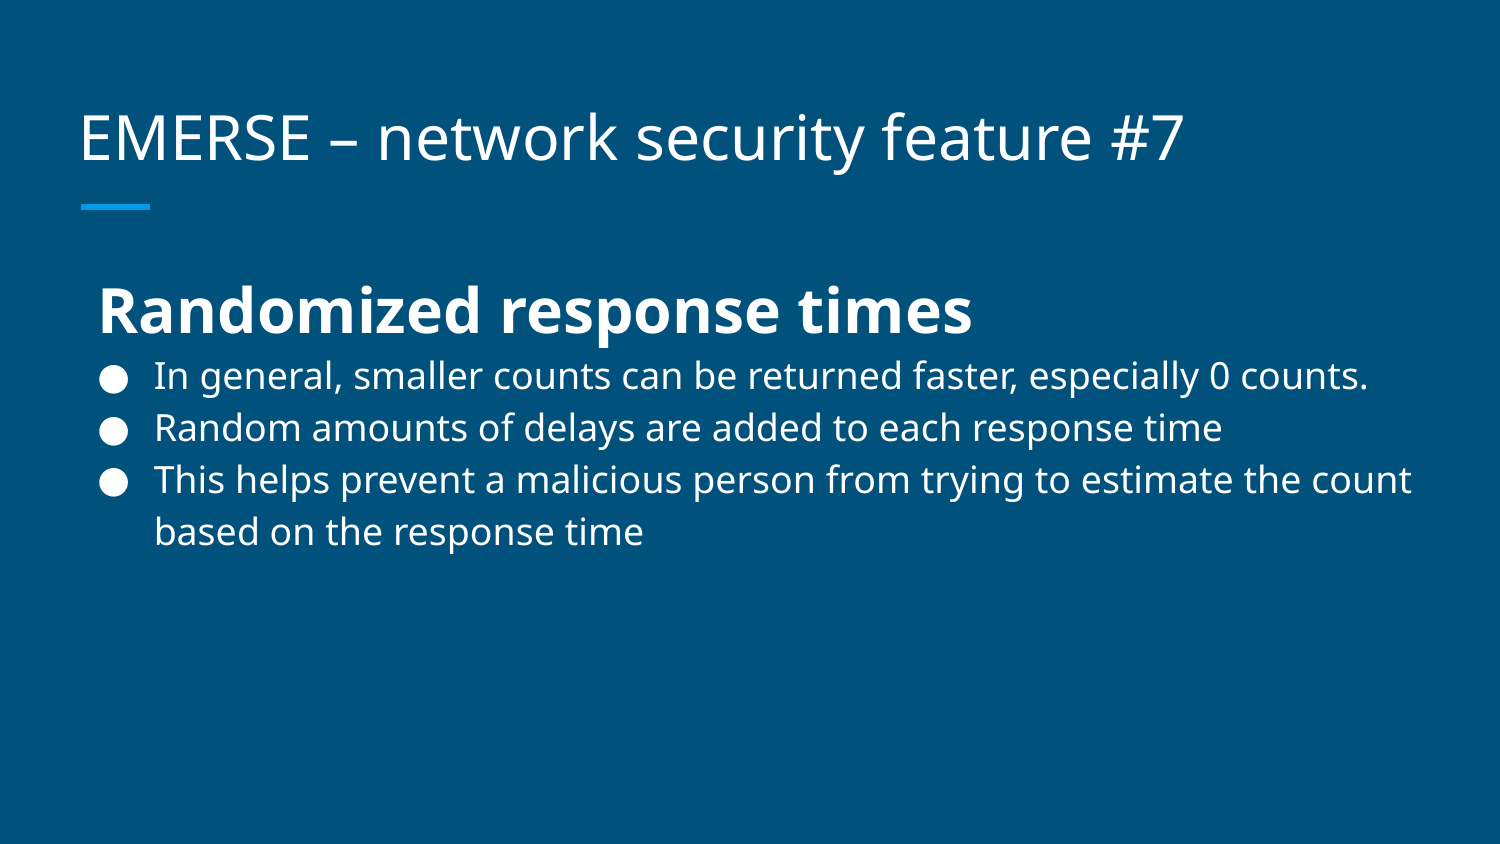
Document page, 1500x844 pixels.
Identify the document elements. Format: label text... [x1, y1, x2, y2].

title EMERSE – network security feature #7 [63, 75, 1437, 188]
list Randomized response times In general, smaller counts can be returned faster, especially 0 counts. Random amounts of delays are added to each response time This helps prevent a malicious person from trying to estimate the count based on the response time [63, 244, 1437, 750]
